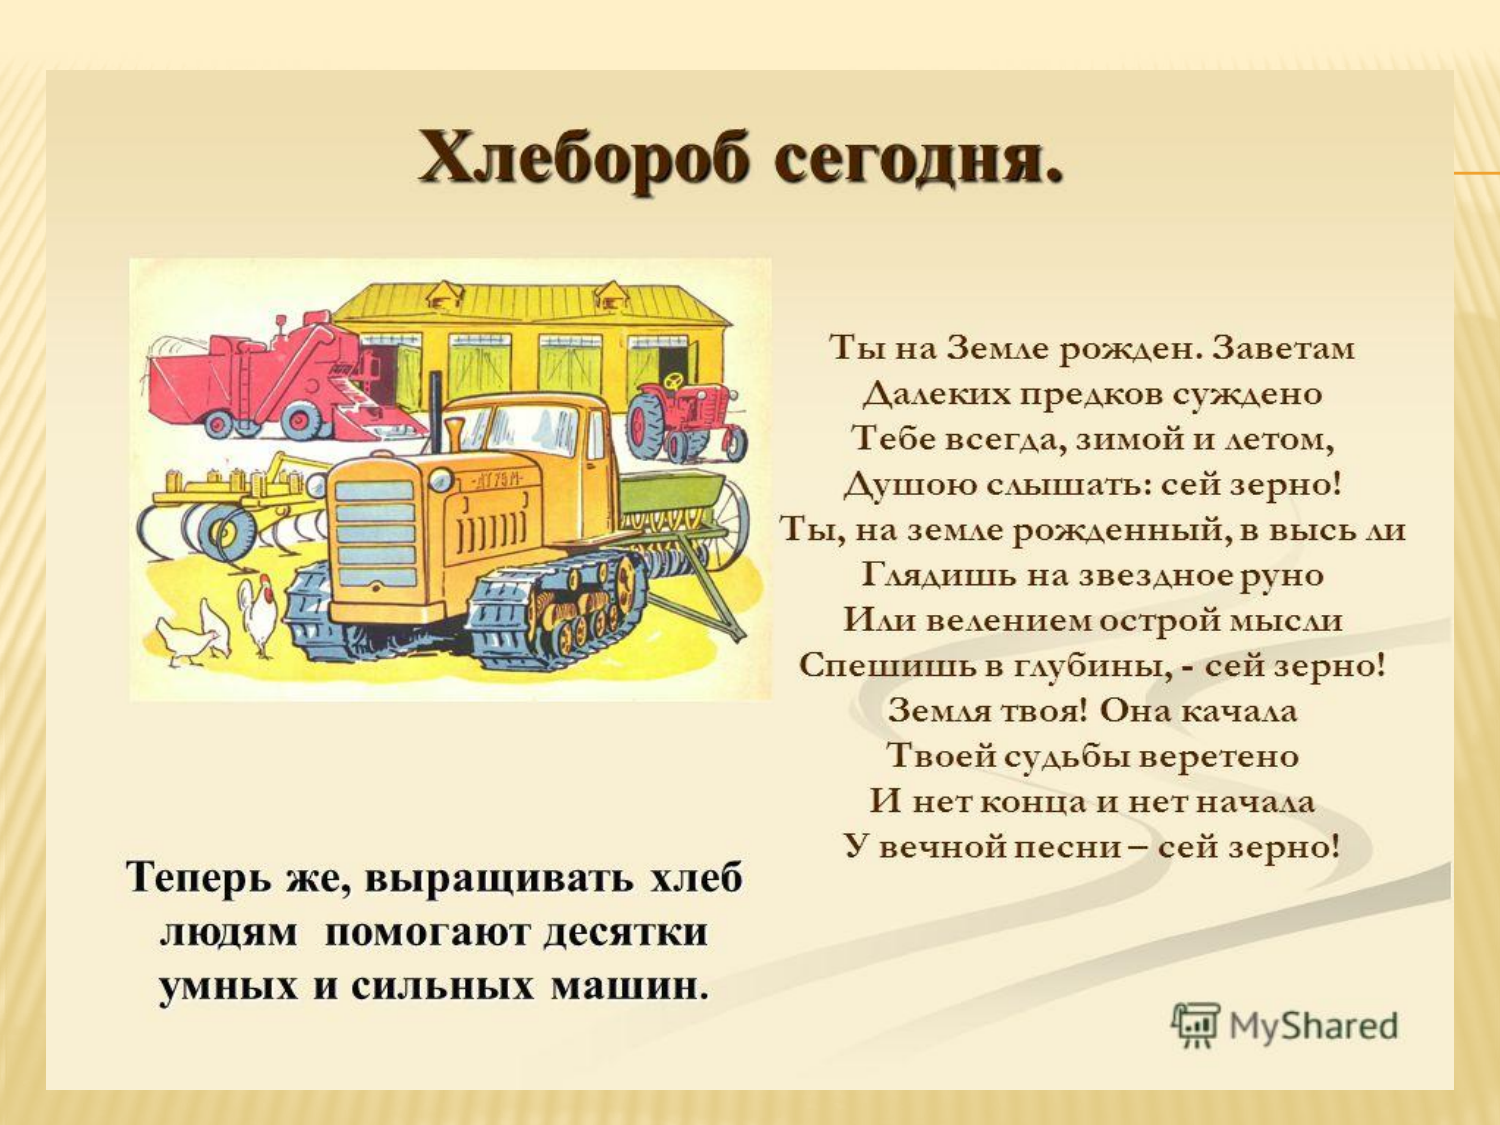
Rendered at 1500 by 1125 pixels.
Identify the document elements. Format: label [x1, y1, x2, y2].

list [46, 69, 1454, 1091]
